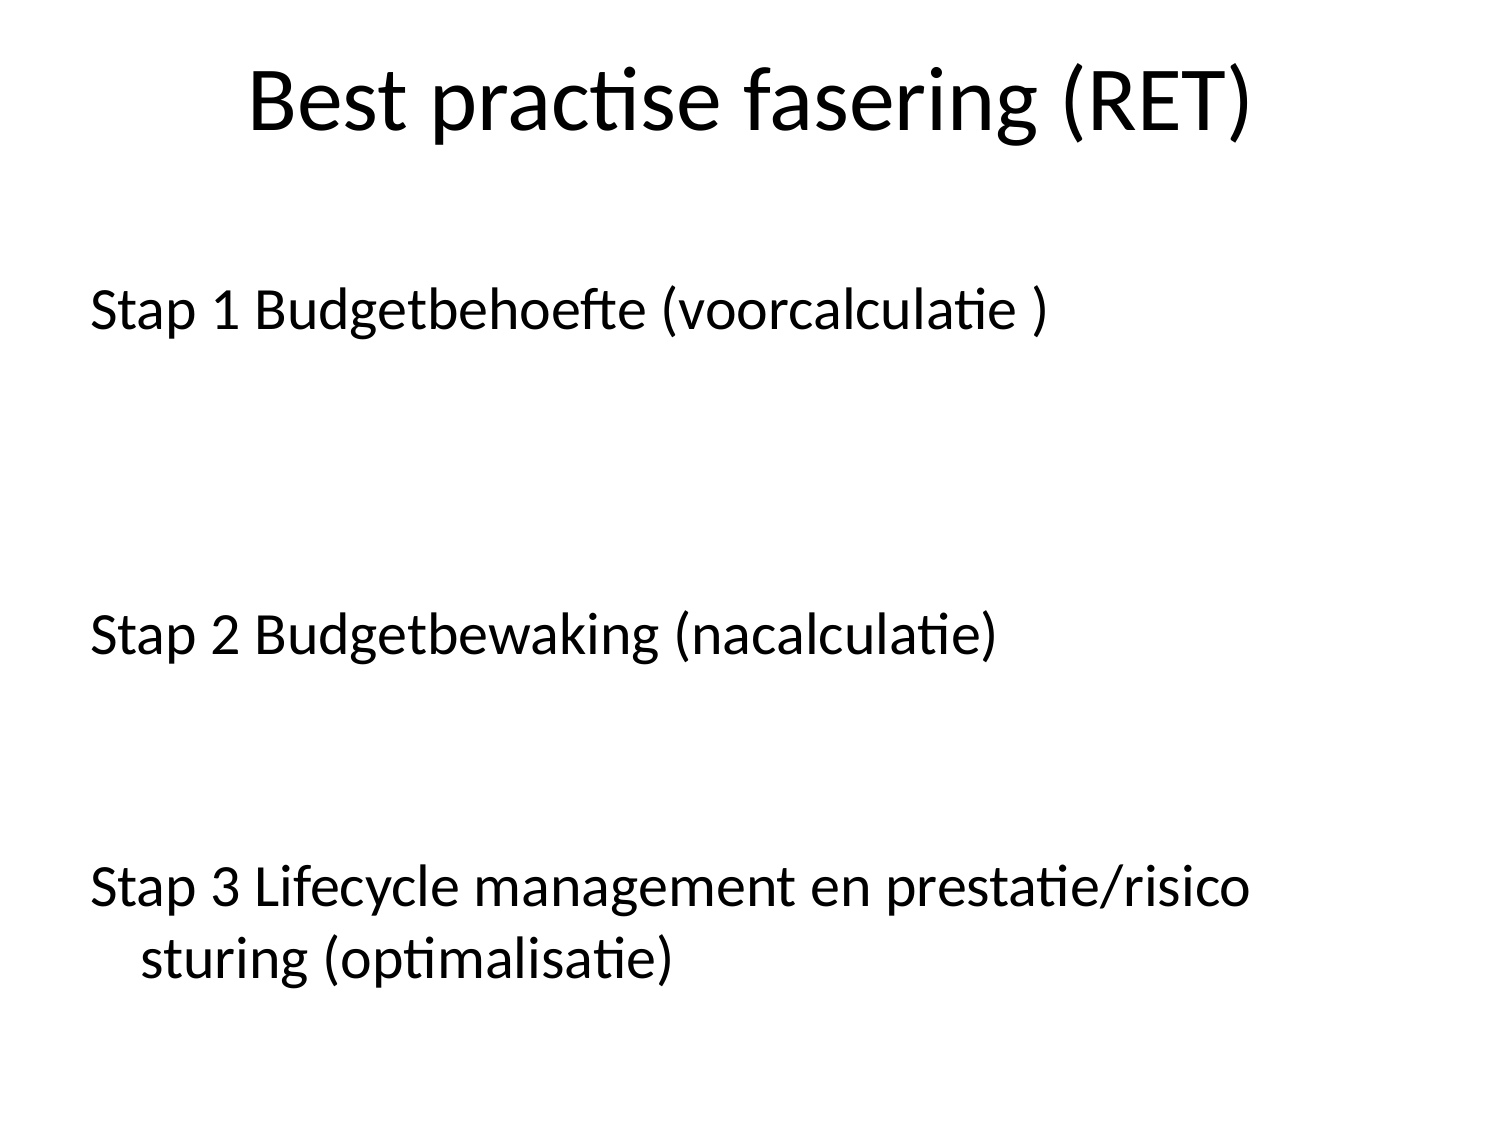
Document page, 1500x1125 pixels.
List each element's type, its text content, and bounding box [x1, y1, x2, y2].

list Stap 1 Budgetbehoefte (voorcalculatie ) Stap 2 Budgetbewaking (nacalculatie) Stap 3 Lifecycle management en prestatie/risico sturing (optimalisatie) [74, 262, 1426, 1006]
title Best practise fasering (RET) [76, 0, 1428, 188]
